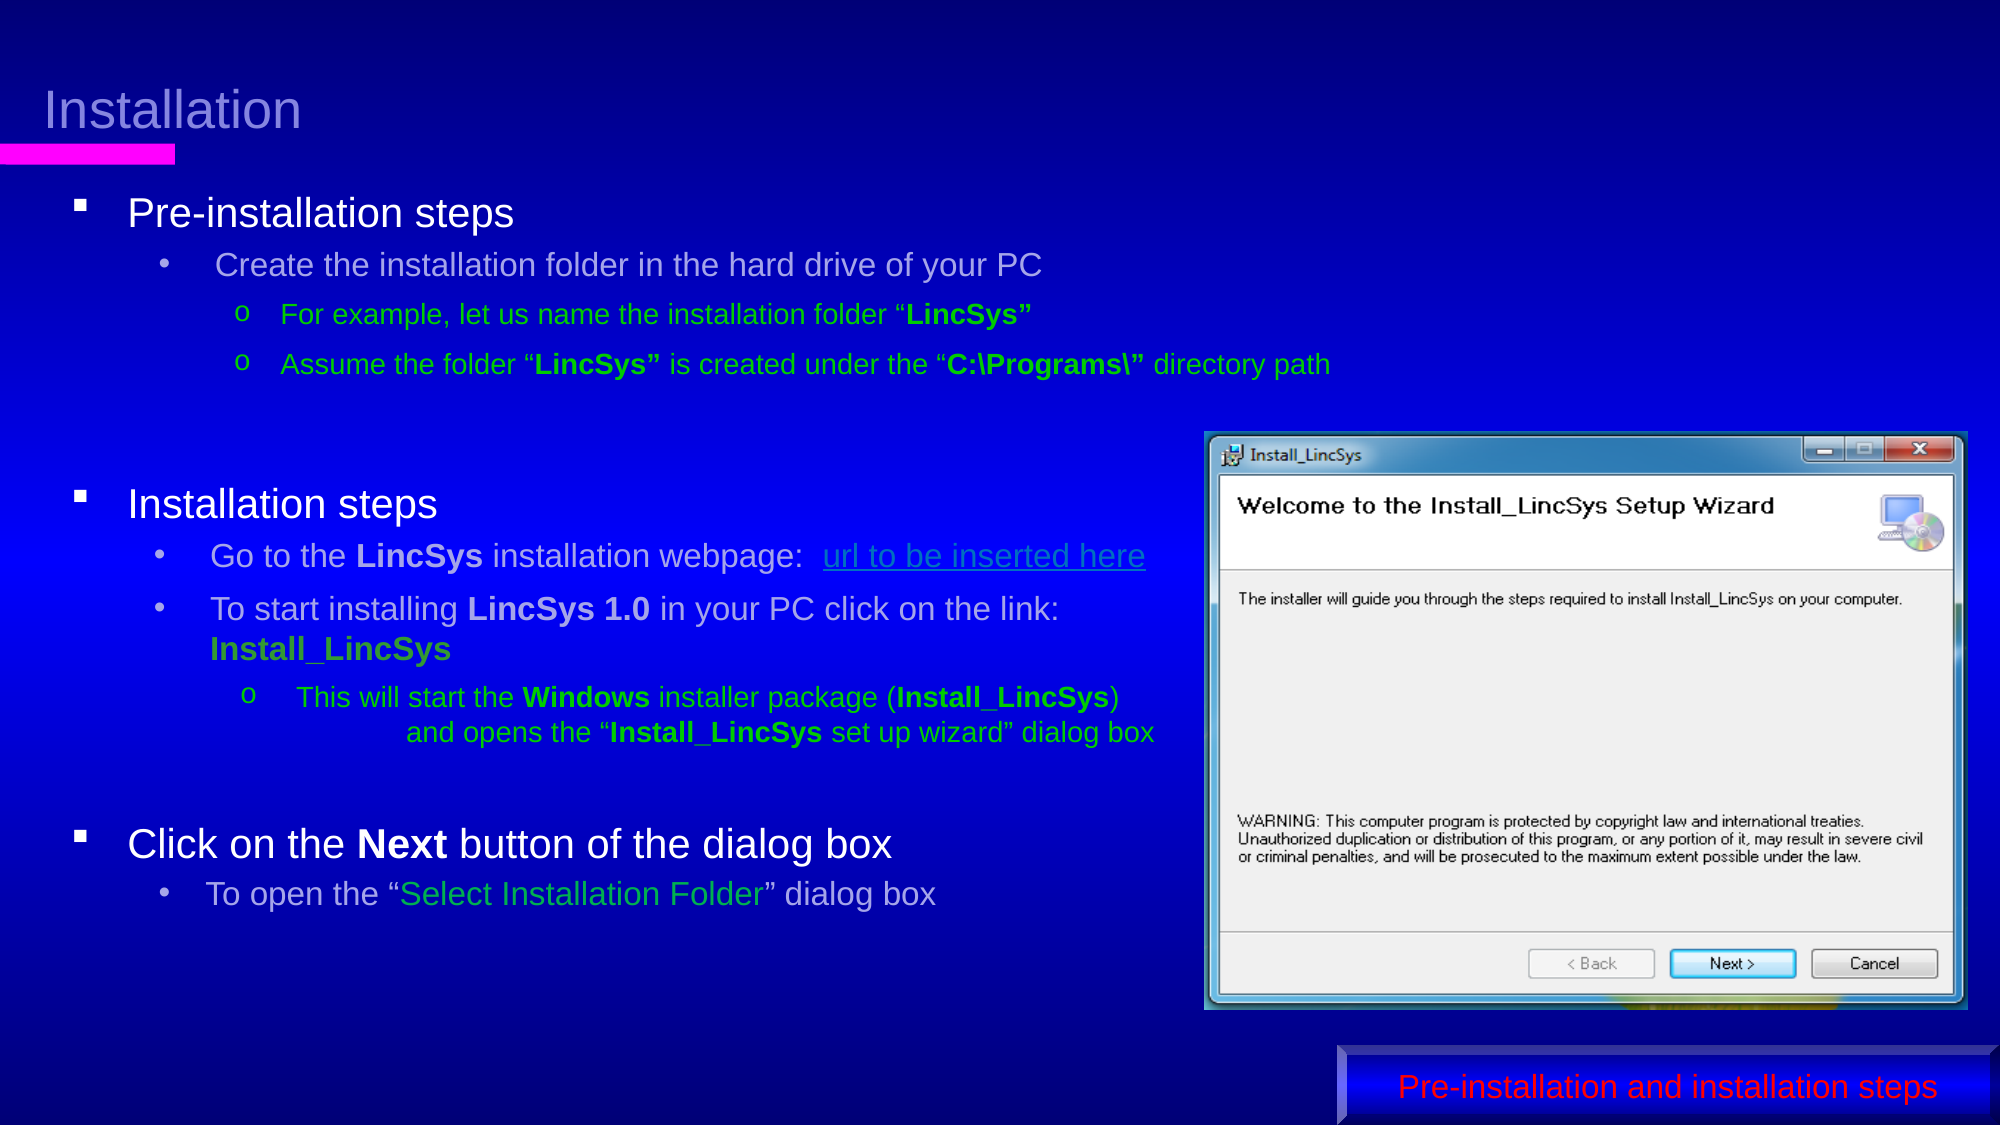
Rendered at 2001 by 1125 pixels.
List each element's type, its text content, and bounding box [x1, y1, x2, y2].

text_box Create the installation folder in the hard drive of your PC [87, 235, 1544, 288]
text_box To start installing LincSys 1.0 in your PC click on the link: Install_LincSys [0, 579, 1198, 674]
text_box System configuration options [1339, 1045, 1998, 1054]
title Installation [43, 5, 337, 178]
text_box Output tabpage [1338, 1045, 1347, 1124]
text_box Pre-installation steps [0, 178, 1227, 244]
text_box Go to the LincSys installation webpage: url to be inserted here [0, 526, 1198, 579]
text_box Pre-installation and installation steps [1337, 1044, 2000, 1125]
text_box Assume the folder “LincSys” is created under the “C:\Programs\” directory path [87, 337, 1544, 388]
text_box For example, let us name the installation folder “LincSys” [87, 288, 1544, 337]
text_box This will start the Windows installer package (Install_LincSys) and opens the “Install_LincSys set up wizard” dialog box [0, 674, 1198, 756]
text_box To open the “Select Installation Folder” dialog box [87, 864, 969, 920]
picture [1204, 430, 1968, 1010]
text_box Click on the Next button of the dialog box [0, 809, 955, 875]
text_box Installation steps [0, 469, 1198, 526]
